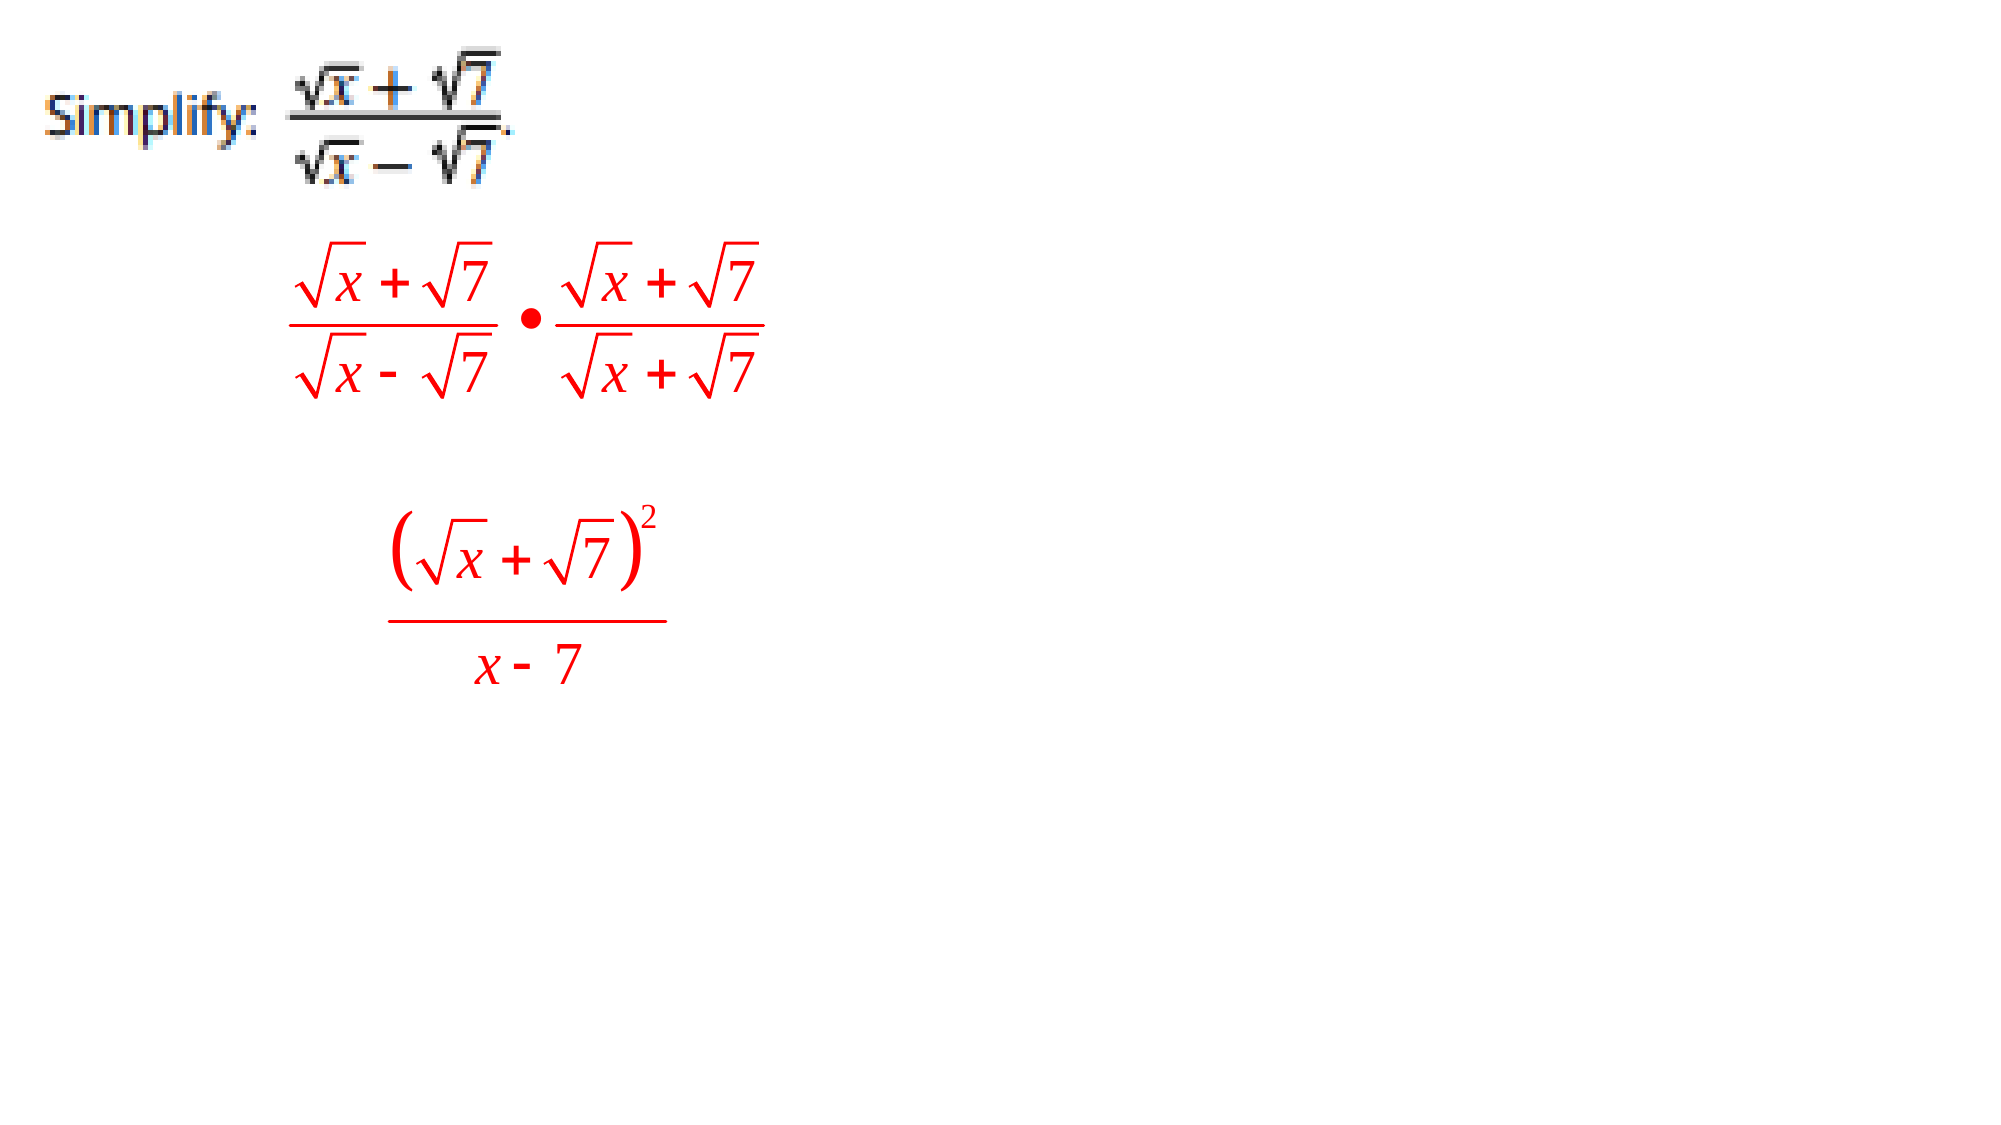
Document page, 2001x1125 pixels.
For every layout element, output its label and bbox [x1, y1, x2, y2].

text_box [280, 228, 512, 412]
text_box [514, 228, 775, 412]
picture [31, 27, 697, 229]
text_box [379, 489, 679, 698]
